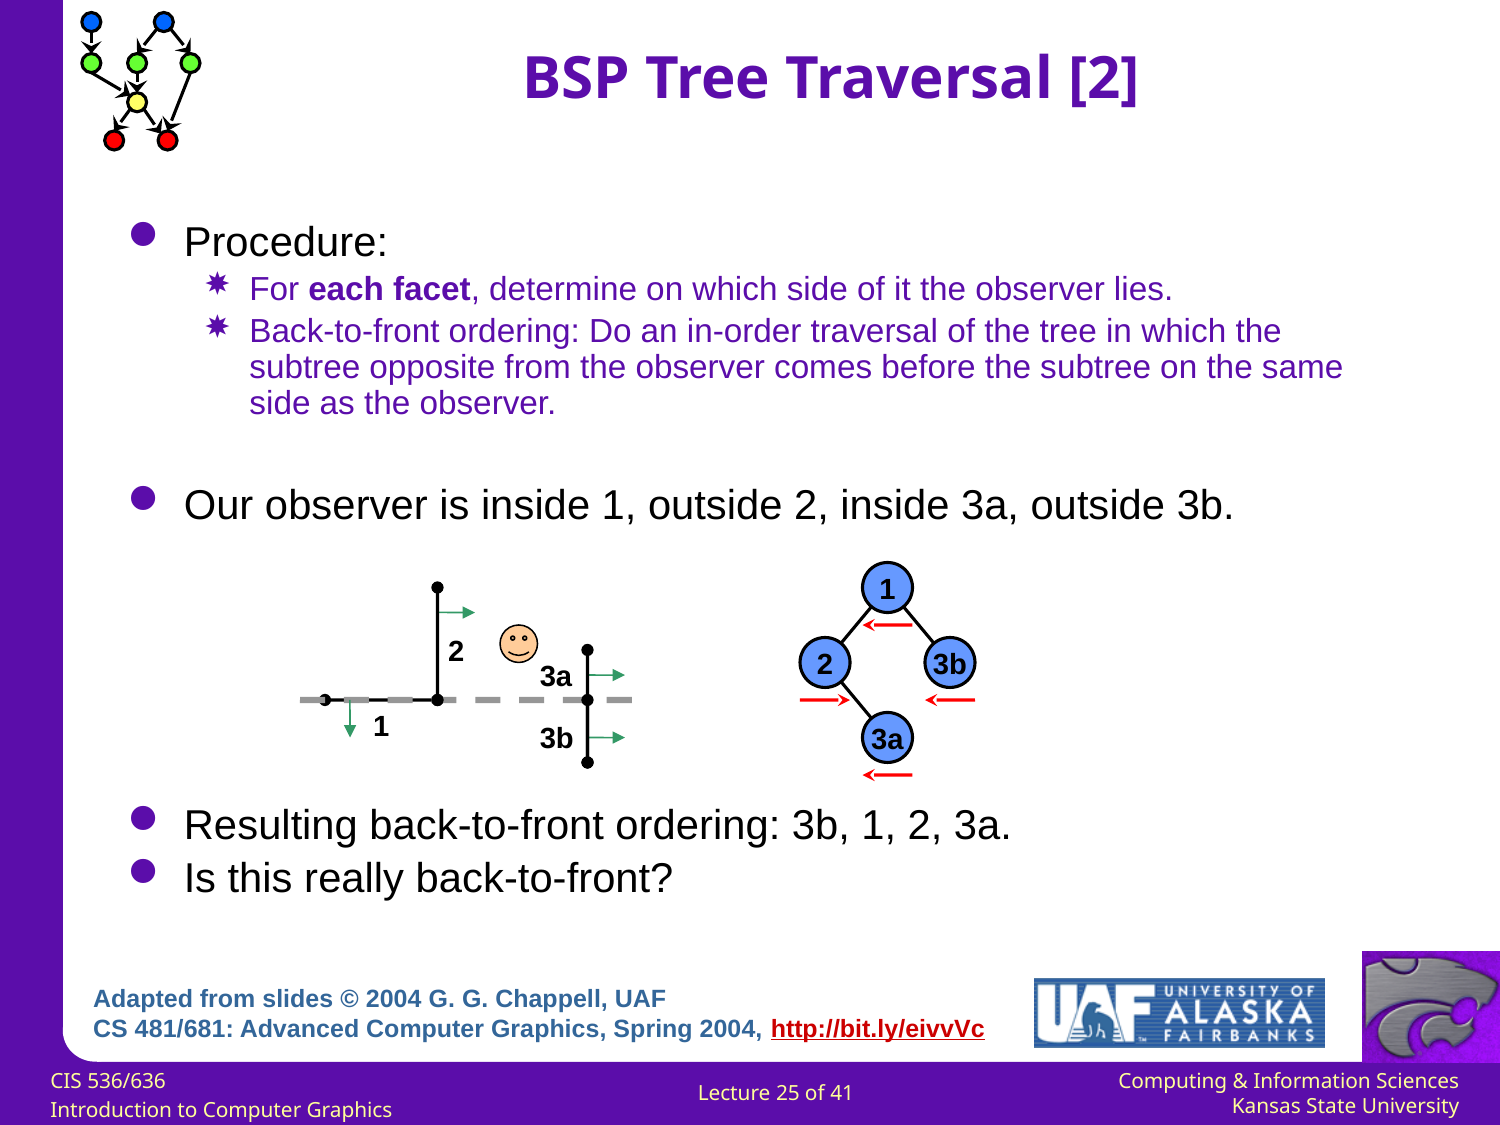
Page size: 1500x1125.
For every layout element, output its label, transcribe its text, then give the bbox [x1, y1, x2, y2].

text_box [888, 587, 976, 688]
picture [1362, 951, 1500, 1063]
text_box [74, 974, 1326, 1051]
text_box 1 [862, 562, 913, 585]
text_box BSP Tree Traversal [2] [187, 12, 1475, 138]
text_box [424, 587, 488, 701]
text_box [924, 696, 938, 707]
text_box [324, 699, 438, 751]
text_box [862, 771, 875, 782]
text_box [524, 649, 601, 763]
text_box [824, 662, 913, 763]
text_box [799, 587, 888, 688]
text_box [604, 668, 625, 682]
text_box [500, 624, 538, 663]
list Procedure: For each facet, determine on which side of it the observer lies. Back-to-front ordering: Do an in-order traversal of the tree in which the subtree opposite from the observer comes before the subtree on the same side as the observer. Our observer is inside 1, outside 2, inside 3a, outside 3b. Resulting back-to-front ordering: 3b, 1, 2, 3a. Is this really back-to-front? [112, 212, 1417, 988]
text_box [604, 731, 625, 744]
